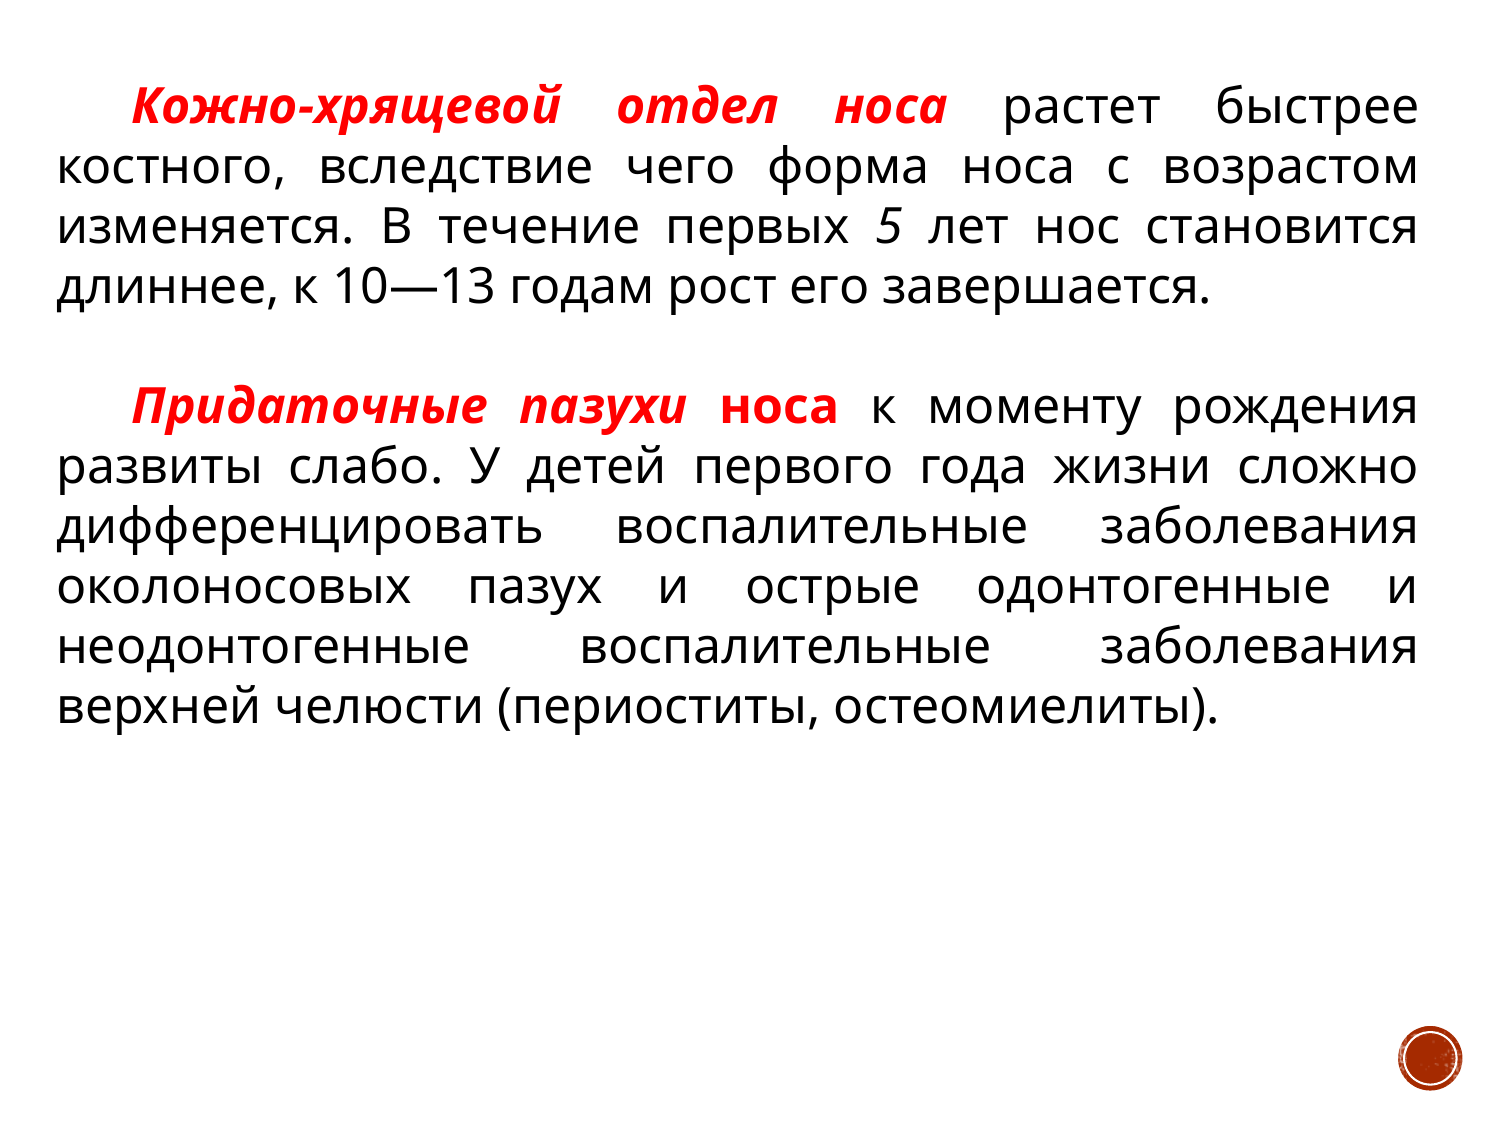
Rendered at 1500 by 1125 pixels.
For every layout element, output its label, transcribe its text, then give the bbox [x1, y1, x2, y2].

list Кожно-хрящевой отдел носа растет быстрее костного, вследствие чего форма носа с возрастом изменяется. В течение первых 5 лет нос становится длиннее, к 10—13 годам рост его завершается. Придаточные пазухи носа к моменту рождения развиты слабо. У детей первого года жизни сложно дифференцировать воспалительные заболевания околоносовых пазух и острые одонтогенные и неодонтогенные воспалительные заболевания верхней челюсти (периоститы, остеомиелиты). [41, 66, 1435, 1025]
